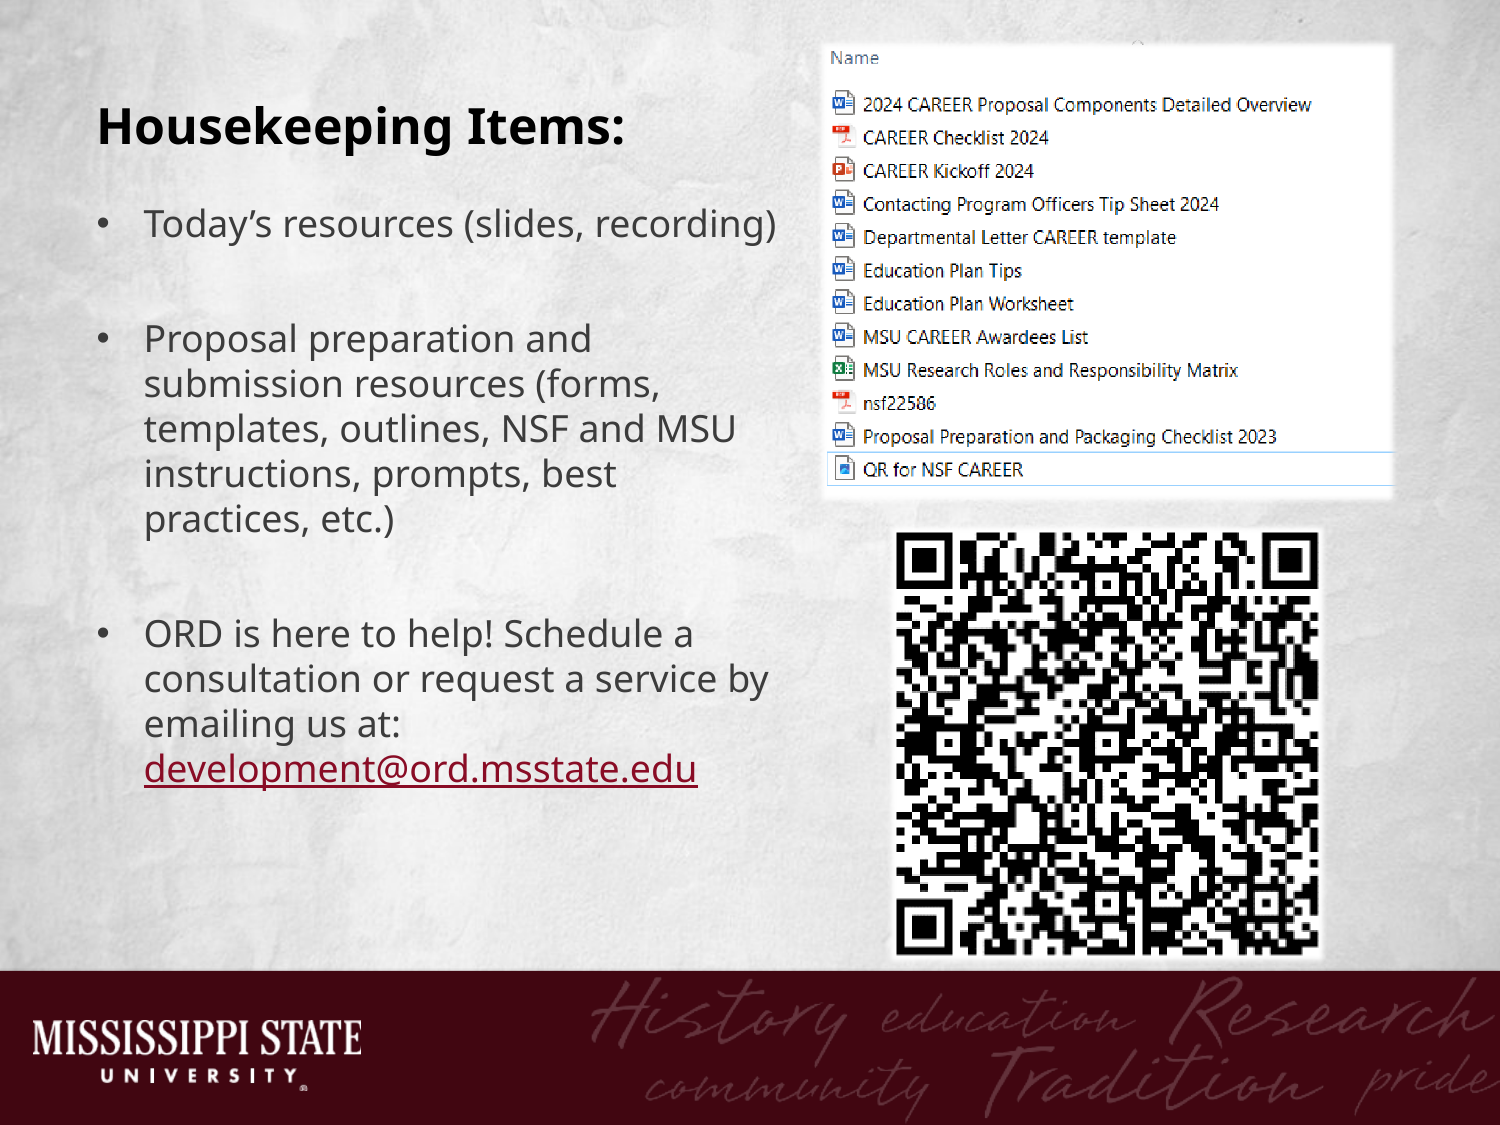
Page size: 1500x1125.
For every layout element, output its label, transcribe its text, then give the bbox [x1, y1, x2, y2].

text_box Housekeeping Items: Today’s resources (slides, recording) Proposal preparation and submission resources (forms, templates, outlines, NSF and MSU instructions, prompts, best practices, etc.) ORD is here to help! Schedule a consultation or request a service by emailing us at: development@ord.msstate.edu [81, 87, 795, 861]
picture [587, 522, 1500, 1125]
picture [816, 38, 1398, 505]
